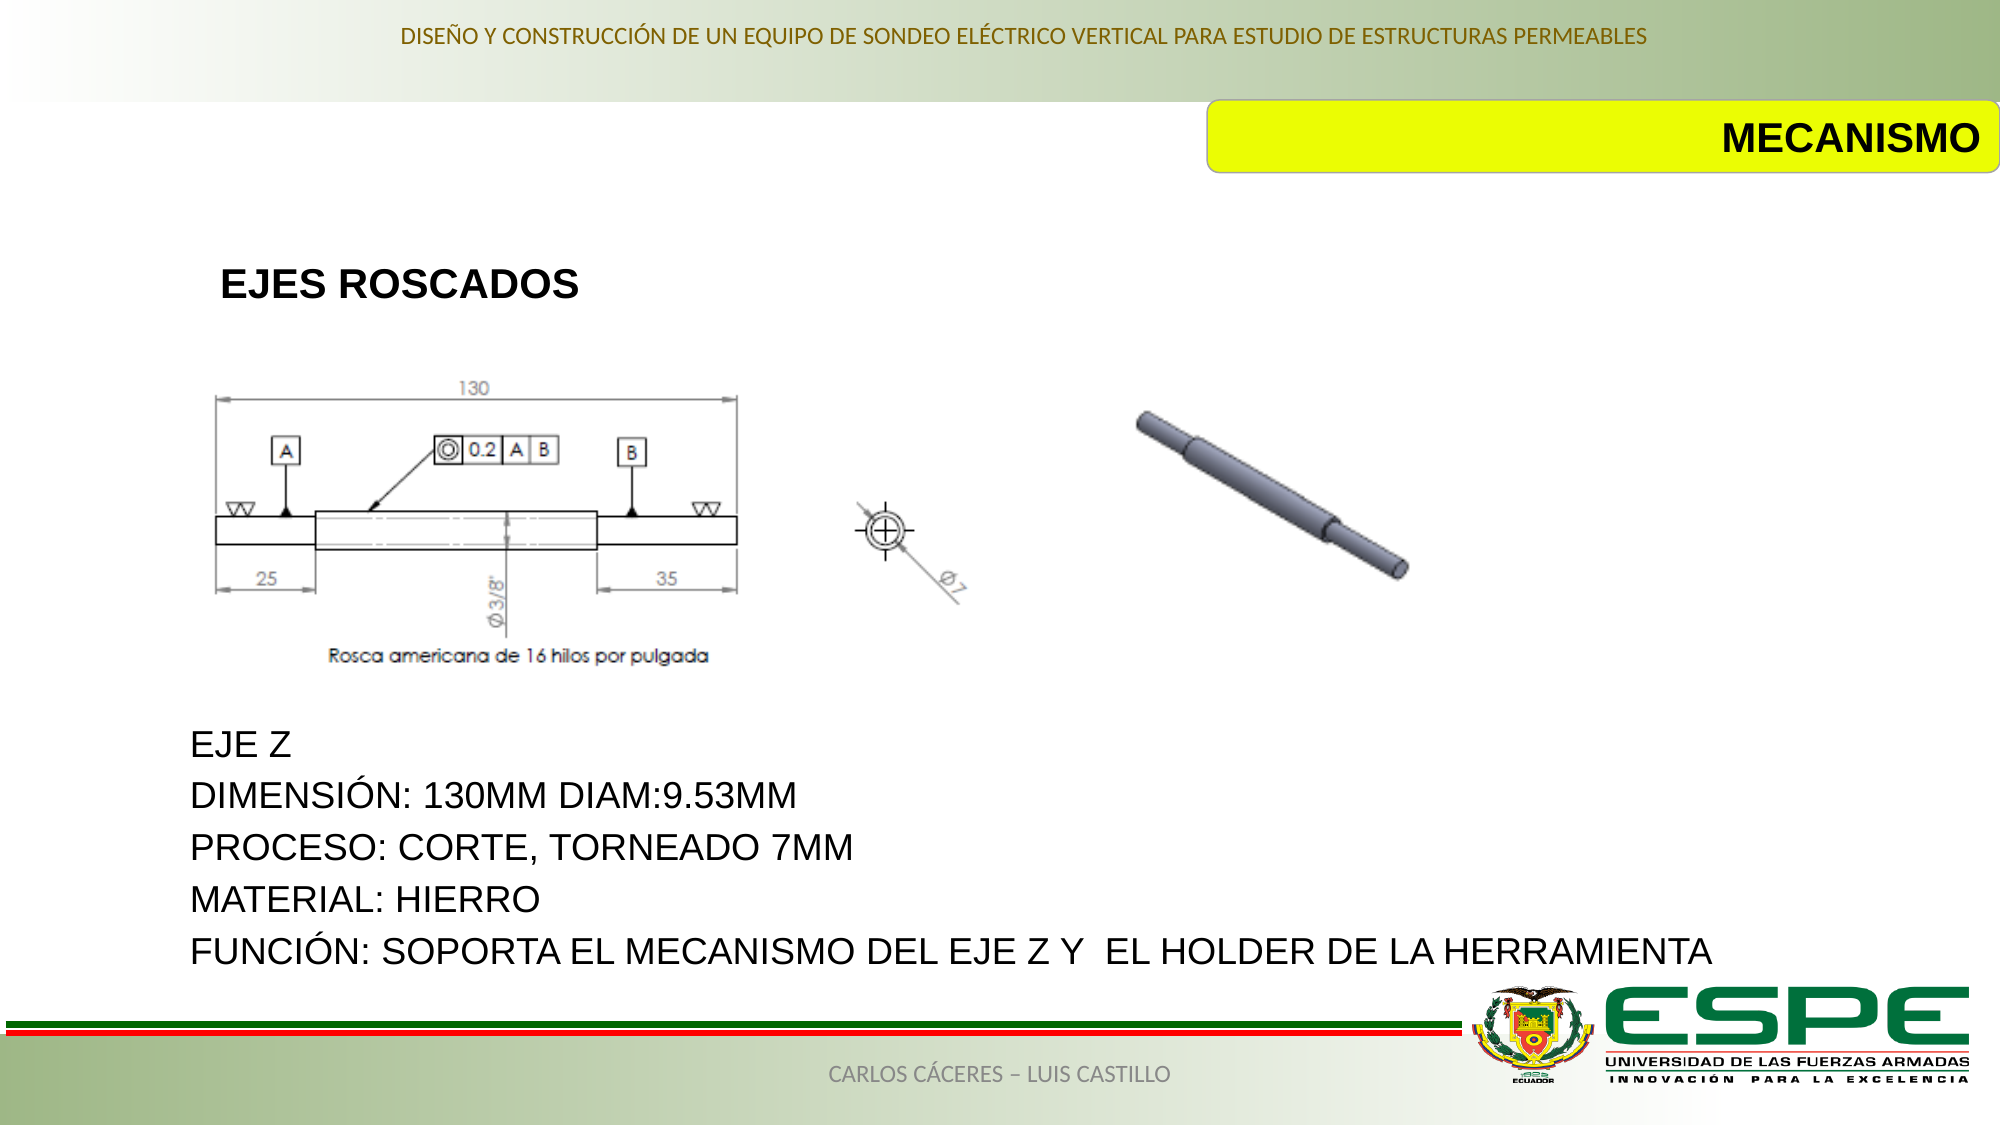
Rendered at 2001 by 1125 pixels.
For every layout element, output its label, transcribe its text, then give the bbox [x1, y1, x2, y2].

text_box EJES ROSCADOS [174, 249, 625, 315]
text_box DISEÑO Y CONSTRUCCIÓN DE UN EQUIPO DE SONDEO ELÉCTRICO VERTICAL PARA ESTUDIO DE ESTRUCTURAS PERMEABLES [362, 12, 1688, 58]
footer CARLOS CÁCERES – LUIS CASTILLO [662, 1042, 1338, 1103]
picture [208, 368, 992, 678]
text_box EJE Z DIMENSIÓN: 130MM DIAM:9.53MM PROCESO: CORTE, TORNEADO 7MM MATERIAL: HIERRO FUNCIÓN: SOPORTA EL MECANISMO DEL EJE Z Y EL HOLDER DE LA HERRAMIENTA [174, 705, 1796, 980]
picture [1472, 986, 1969, 1083]
text_box MECANISMO [1207, 99, 2000, 173]
picture [1124, 404, 1437, 584]
